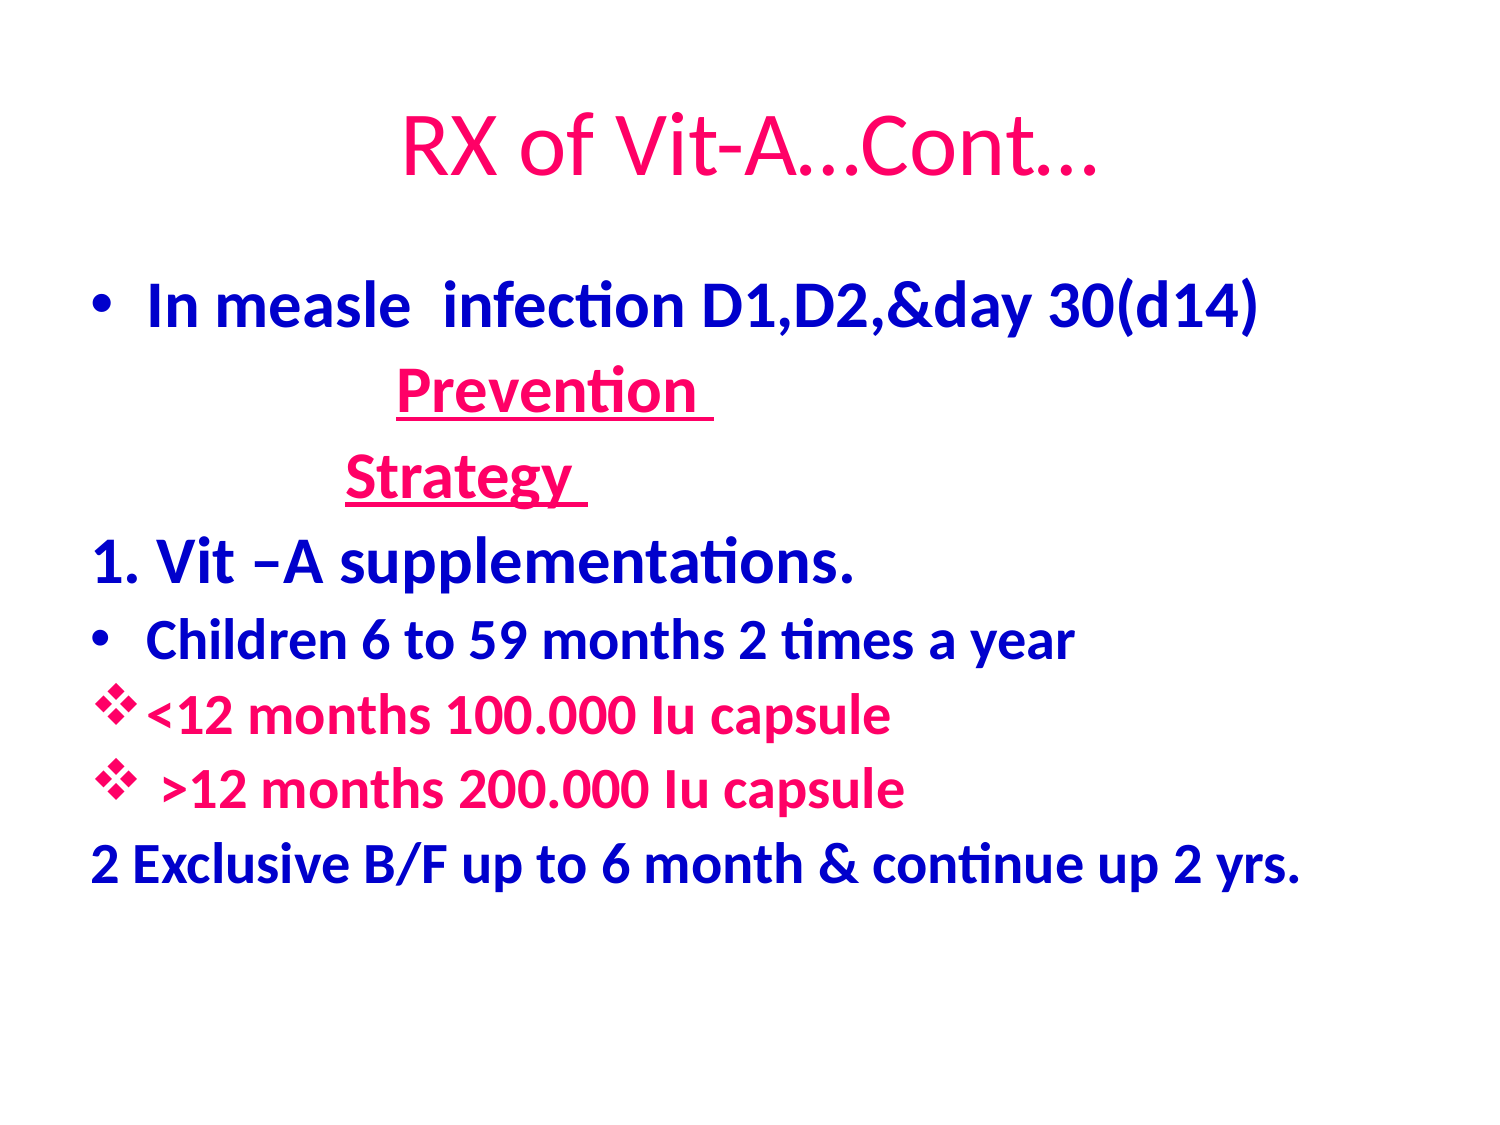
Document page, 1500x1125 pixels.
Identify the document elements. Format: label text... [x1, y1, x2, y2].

list In measle infection D1,D2,&day 30(d14) Prevention Strategy 1. Vit –A supplementations. Children 6 to 59 months 2 times a year <12 months 100.000 Iu capsule >12 months 200.000 Iu capsule 2 Exclusive B/F up to 6 month & continue up 2 yrs. [75, 262, 1425, 1005]
title RX of Vit-A…Cont… [75, 45, 1425, 233]
